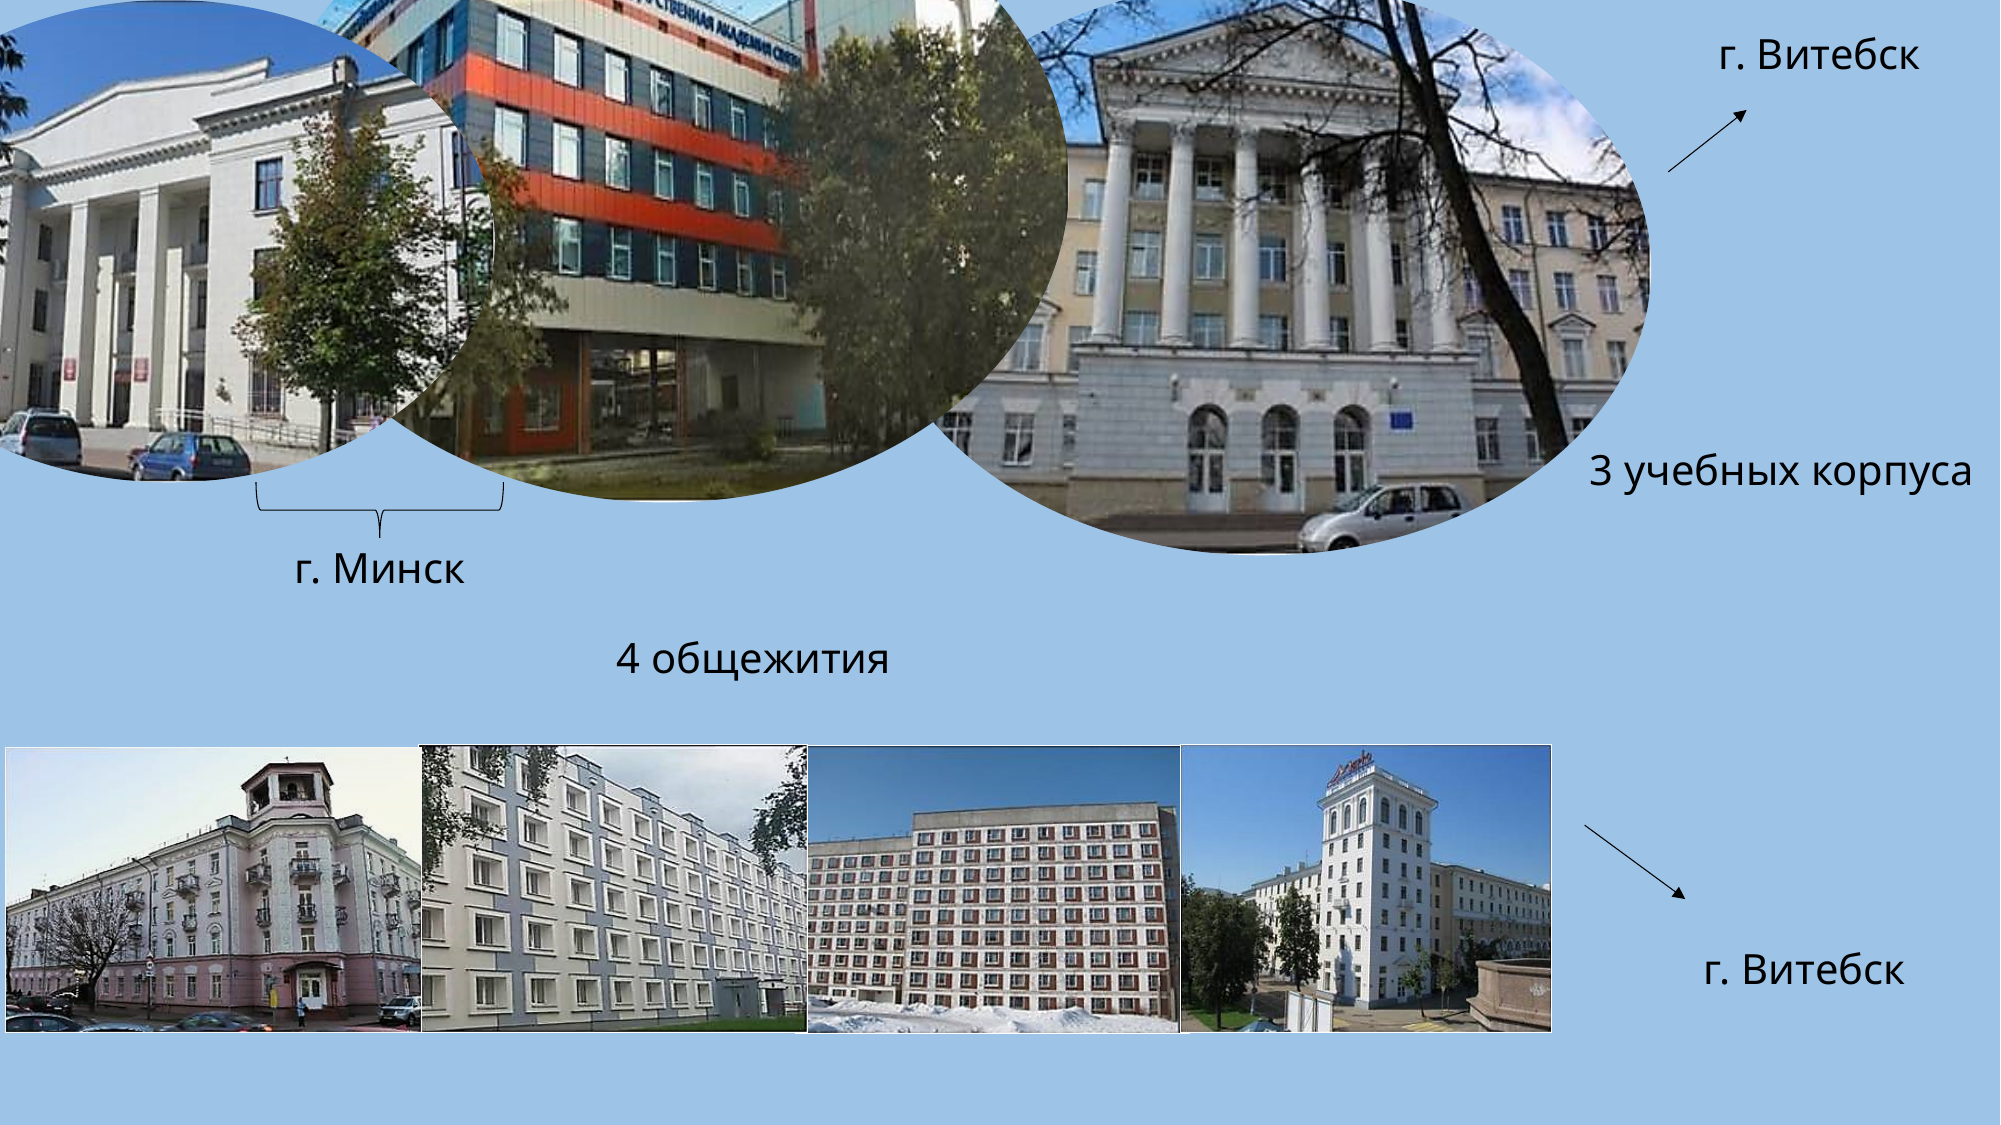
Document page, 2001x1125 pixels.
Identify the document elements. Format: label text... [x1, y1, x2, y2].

text_box 3 учебных корпуса [1652, 436, 1990, 502]
text_box г. Витебск [1688, 935, 1921, 1000]
text_box [255, 483, 503, 534]
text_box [1584, 825, 1686, 900]
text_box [5, 744, 1552, 1033]
text_box 4 общежития [602, 624, 906, 690]
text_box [1668, 109, 1747, 172]
text_box г. Витебск [1704, 20, 1936, 85]
text_box г. Минск [279, 534, 481, 600]
picture [0, 0, 1652, 556]
